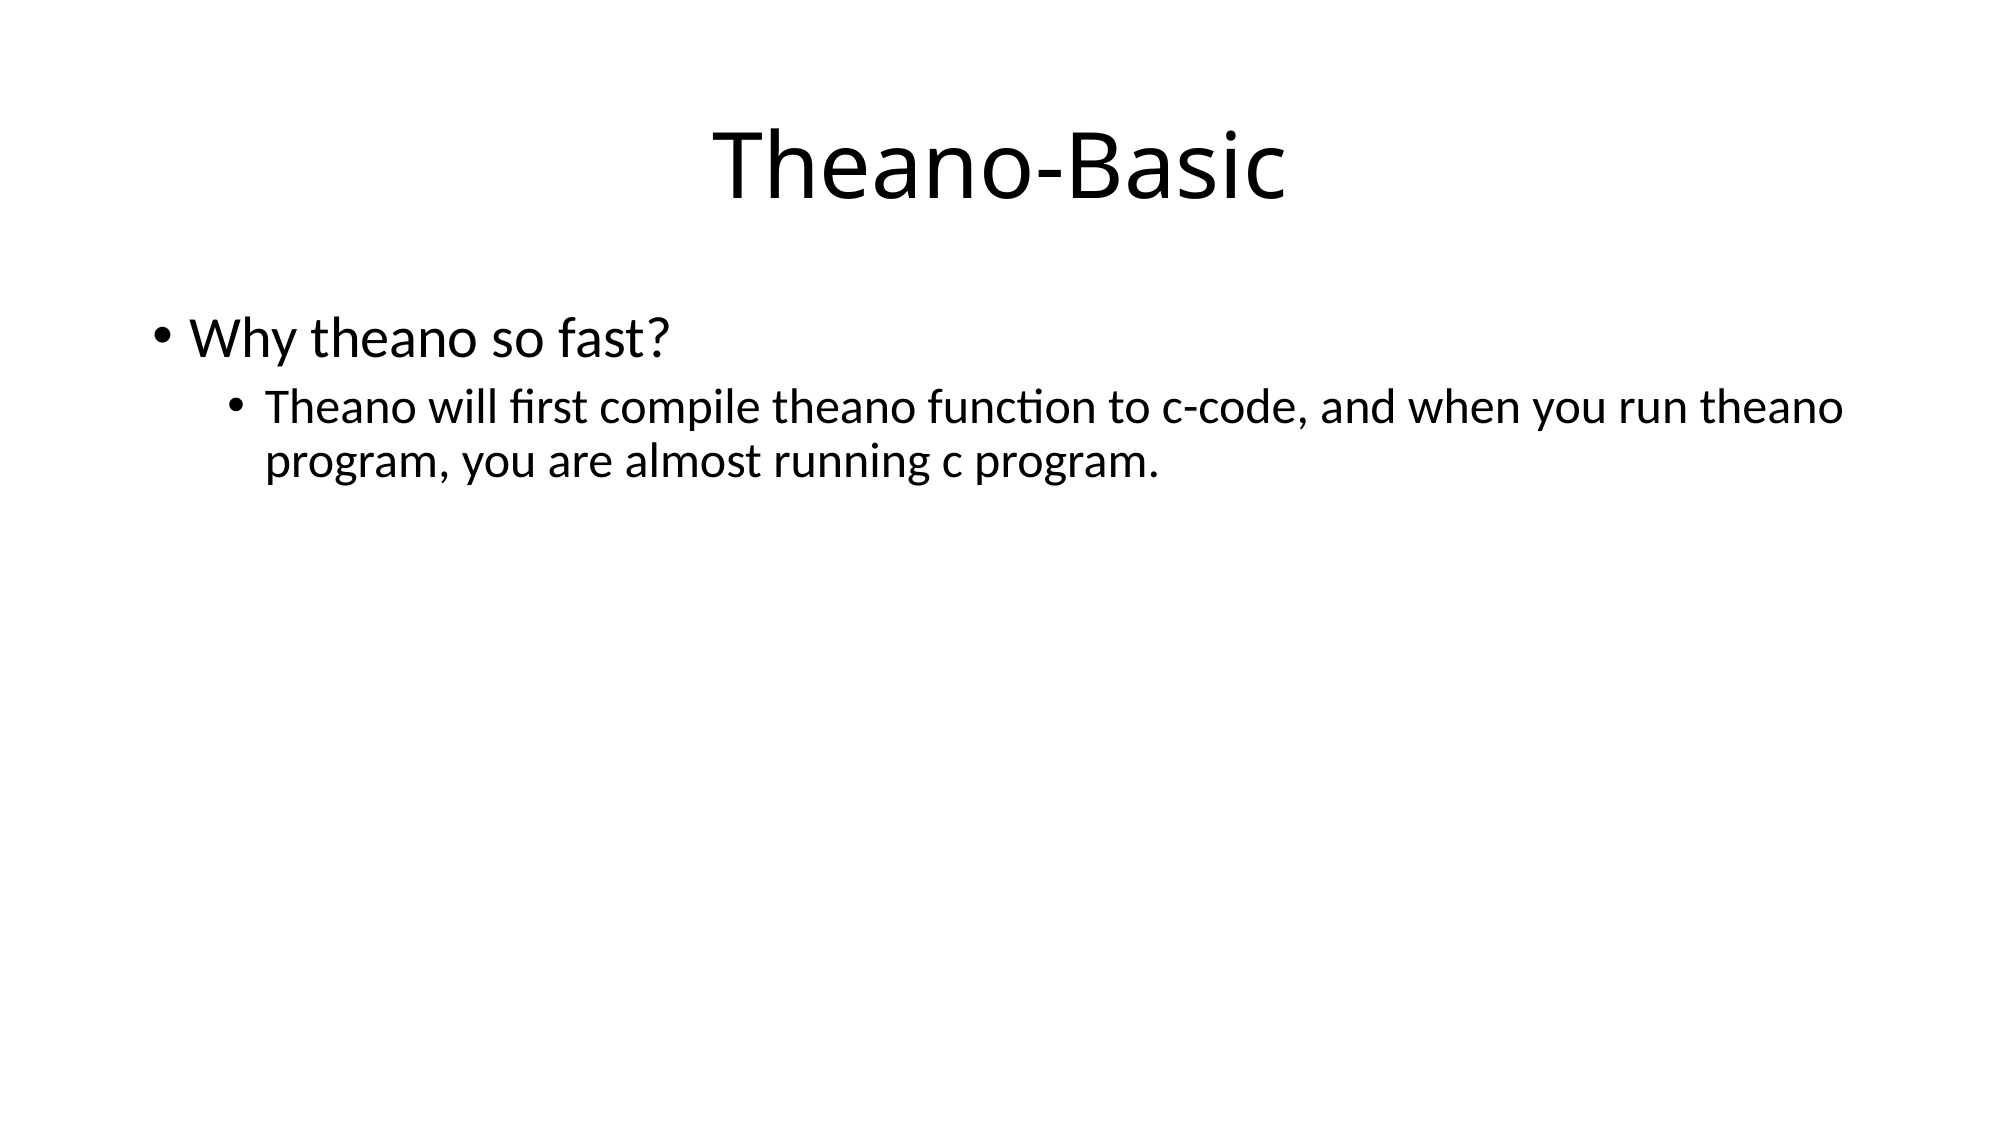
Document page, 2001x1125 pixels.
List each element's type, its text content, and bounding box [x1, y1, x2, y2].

list Why theano so fast? Theano will first compile theano function to c-code, and when you run theano program, you are almost running c program. [137, 299, 1863, 1014]
title Theano-Basic [137, 59, 1863, 278]
